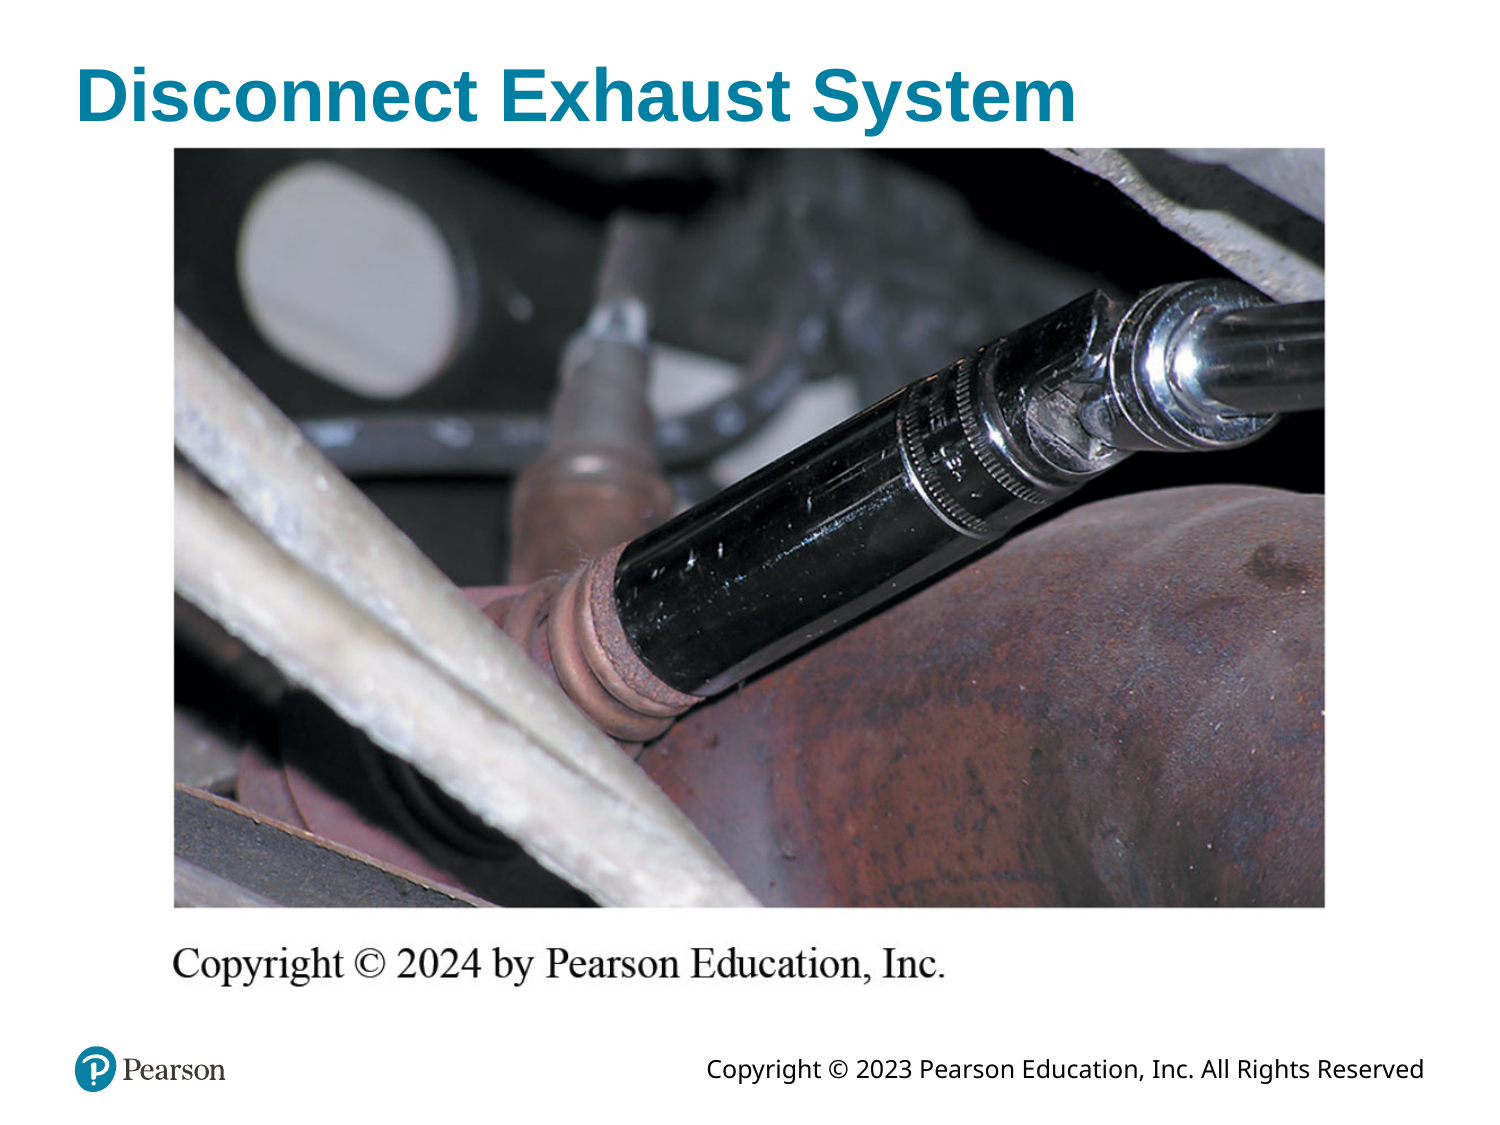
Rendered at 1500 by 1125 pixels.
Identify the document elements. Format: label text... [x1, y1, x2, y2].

picture [172, 145, 1328, 991]
title Disconnect Exhaust System [75, 0, 1425, 144]
